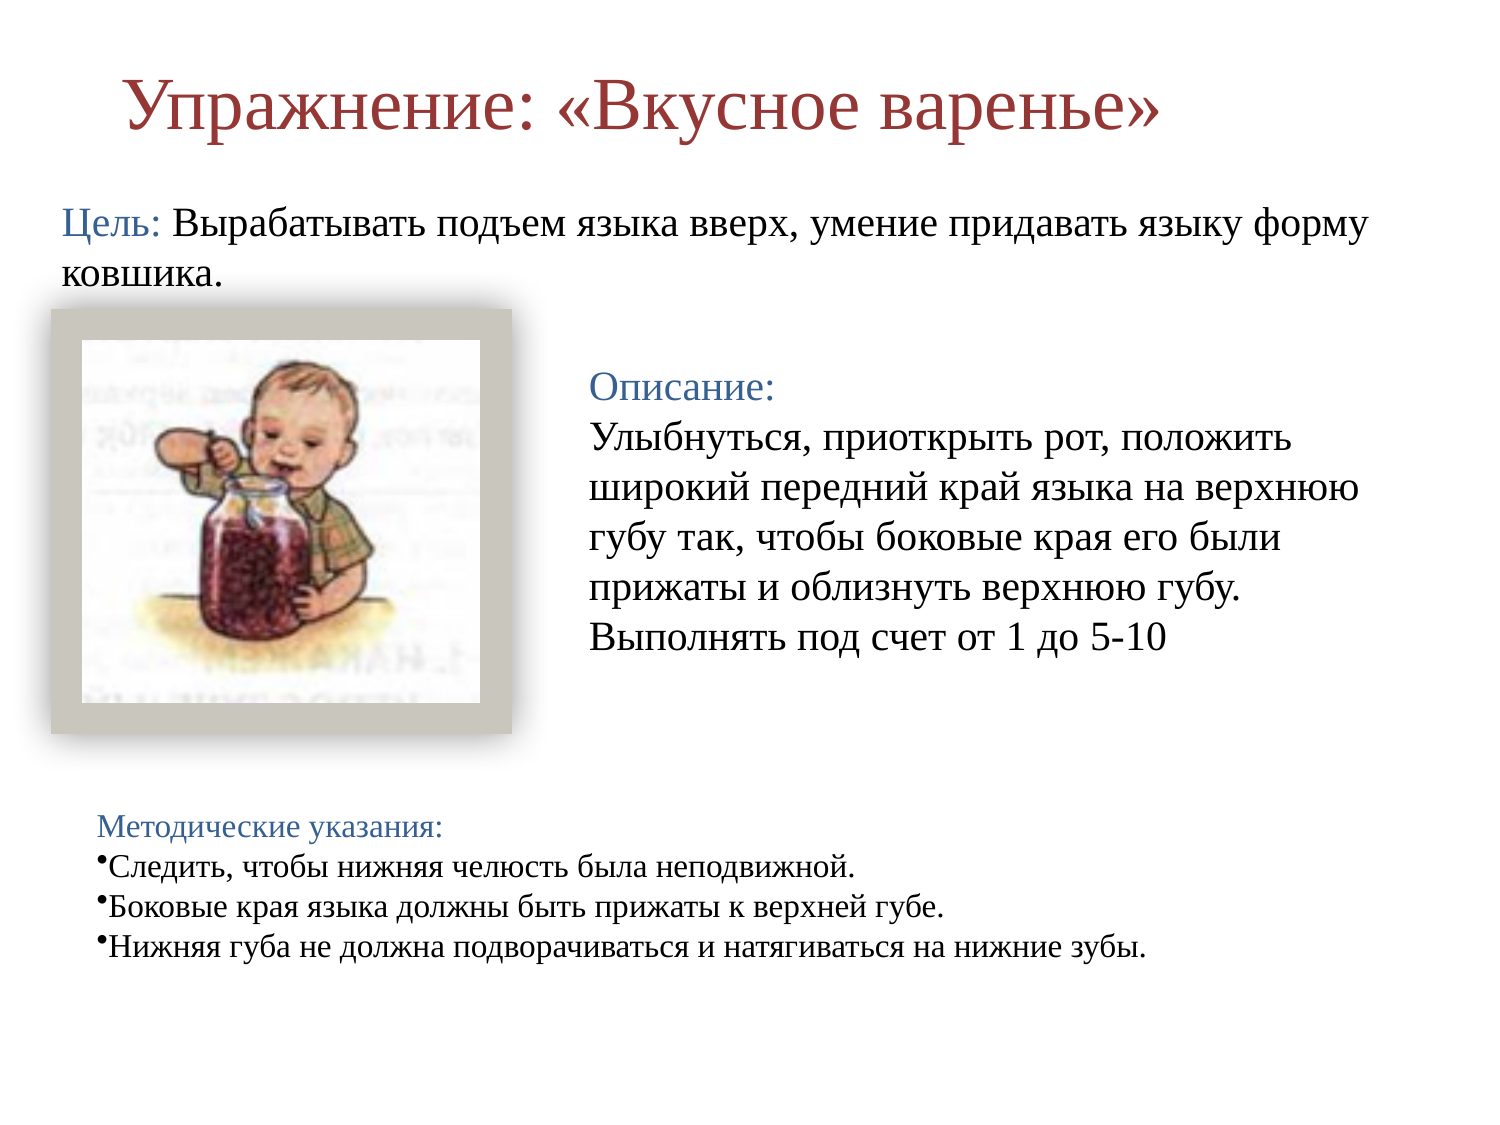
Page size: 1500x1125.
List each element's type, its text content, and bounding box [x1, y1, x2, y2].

text_box Описание: Улыбнуться, приоткрыть рот, положить широкий передний край языка на верхнюю губу так, чтобы боковые края его были прижаты и облизнуть верхнюю губу. Выполнять под счет от 1 до 5-10 [574, 351, 1395, 667]
picture [81, 339, 481, 704]
text_box Цель: Вырабатывать подъем языка вверх, умение придавать языку форму ковшика. [46, 187, 1418, 303]
text_box Методические указания: Следить, чтобы нижняя челюсть была неподвижной. Боковые края языка должны быть прижаты к верхней губе. Нижняя губа не должна подворачиваться и натягиваться на нижние зубы. [81, 796, 1430, 972]
text_box Упражнение: «Вкусное варенье» [105, 46, 1395, 152]
